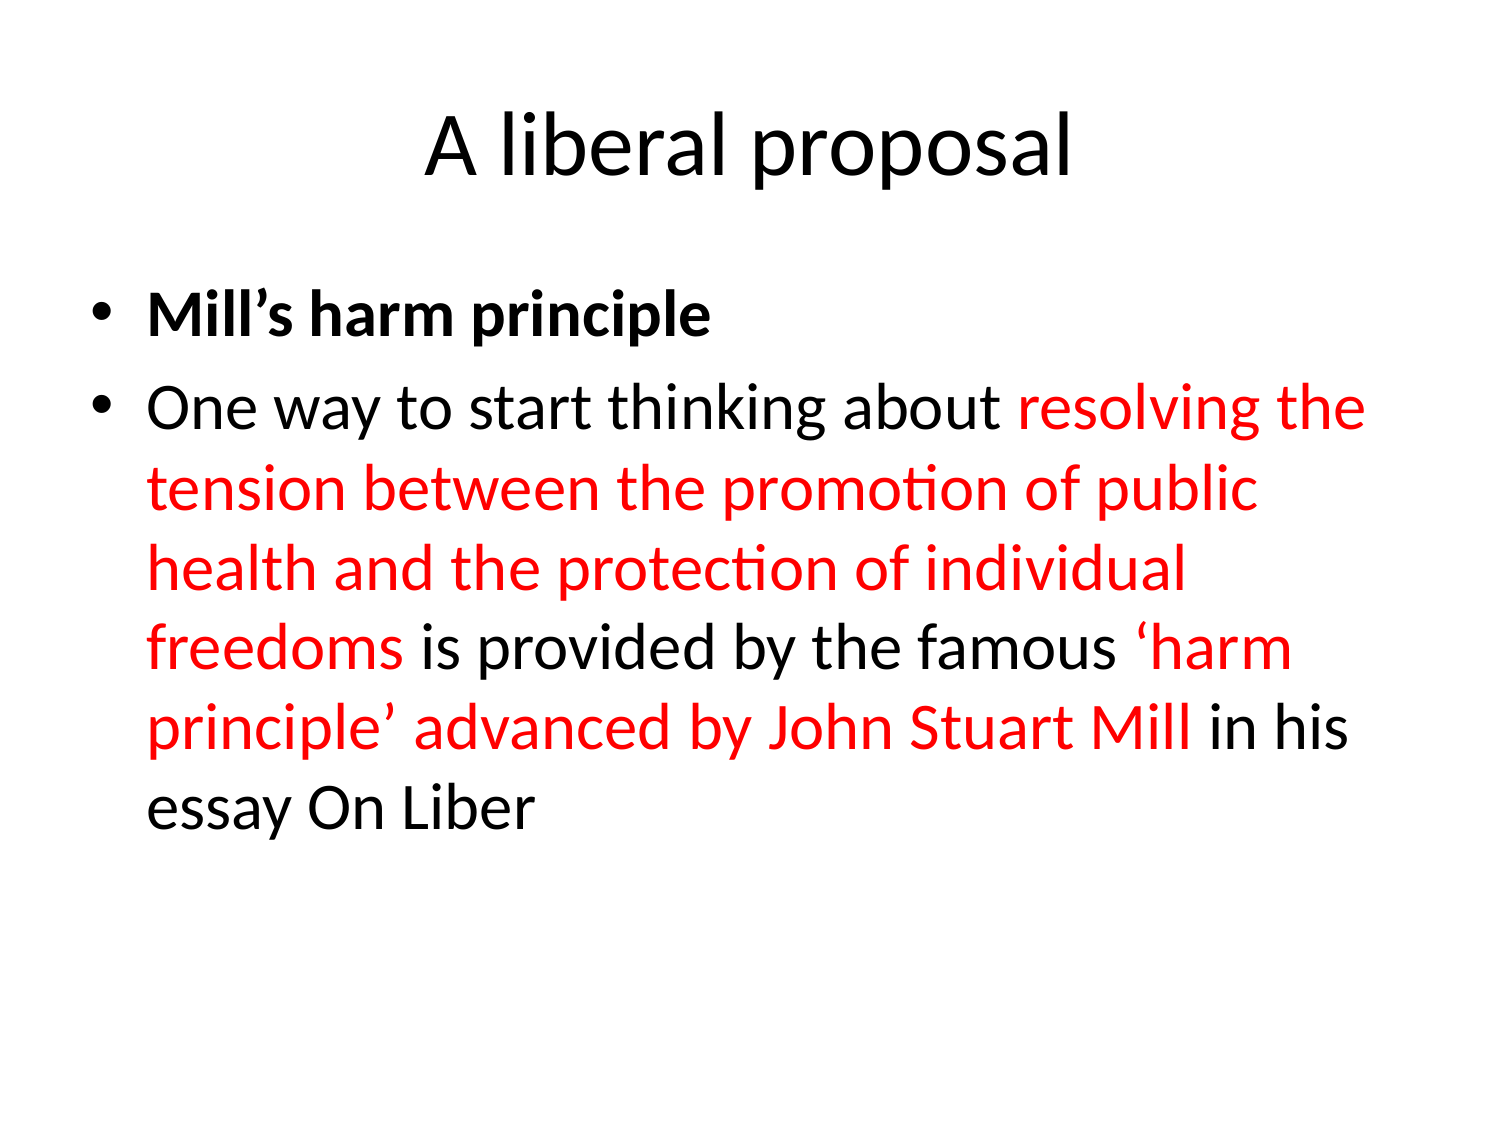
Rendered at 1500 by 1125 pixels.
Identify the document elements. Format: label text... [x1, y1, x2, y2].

title A liberal proposal [75, 45, 1425, 233]
list Mill’s harm principle One way to start thinking about resolving the tension between the promotion of public health and the protection of individual freedoms is provided by the famous ‘harm principle’ advanced by John Stuart Mill in his essay On Liber [75, 262, 1425, 1005]
